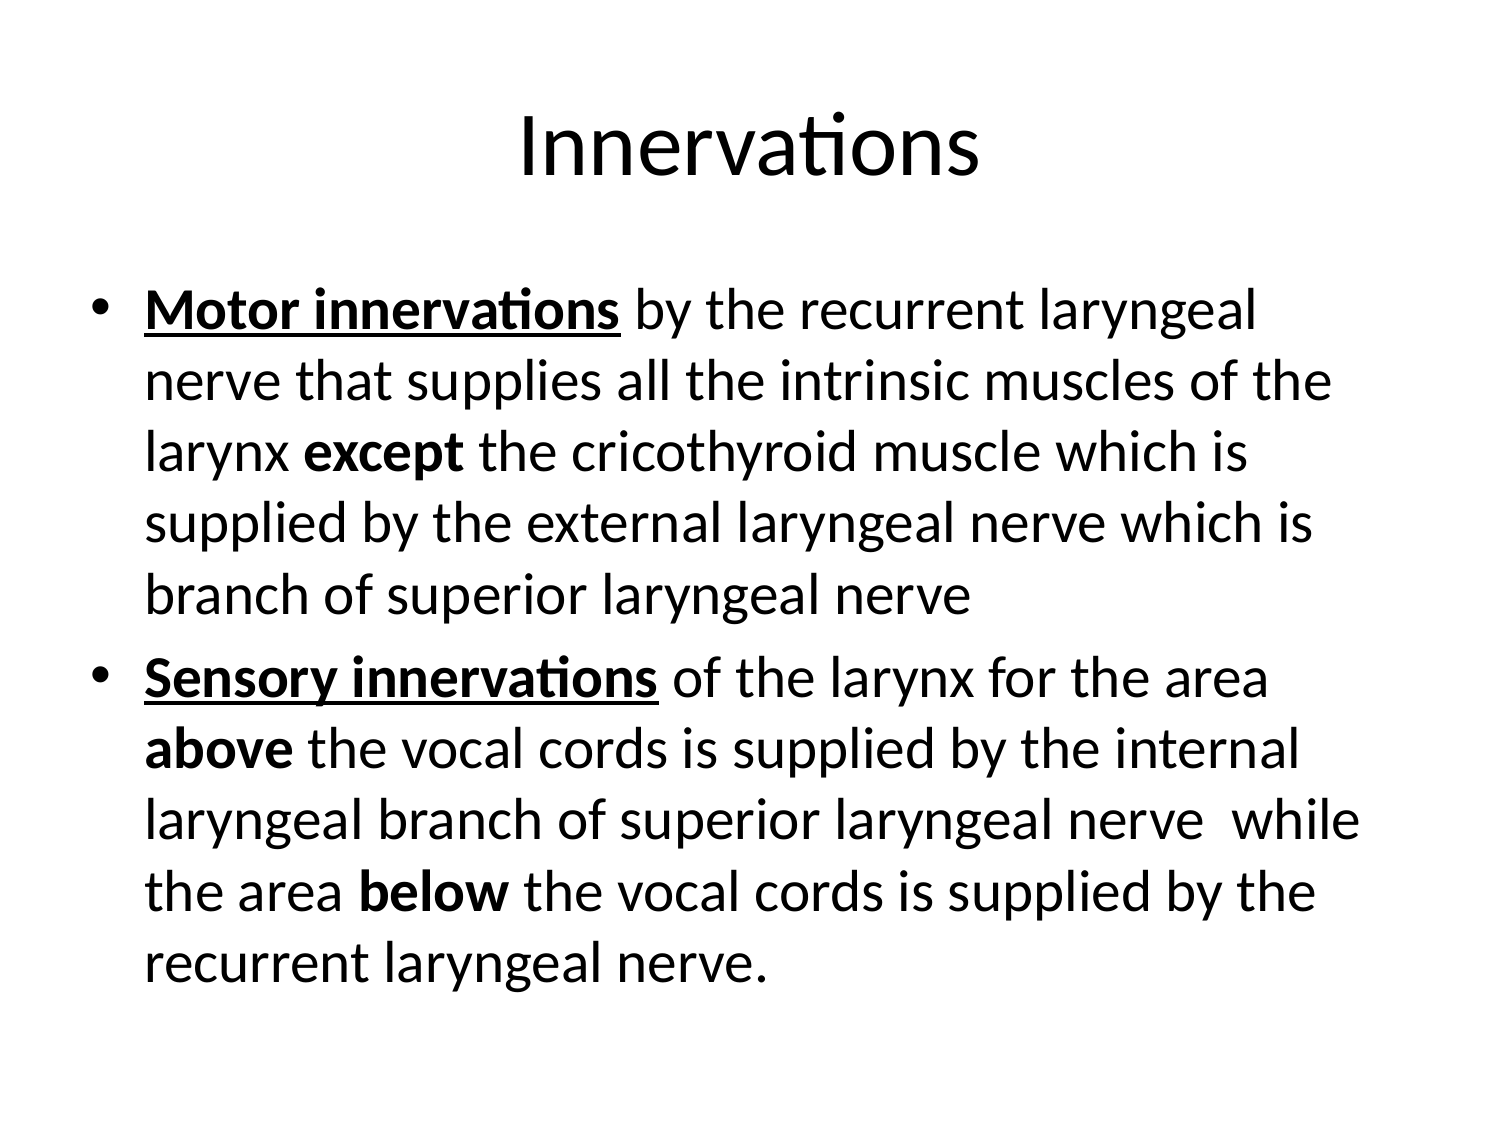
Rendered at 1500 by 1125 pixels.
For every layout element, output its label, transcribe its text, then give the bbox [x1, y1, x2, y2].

title Innervations [75, 45, 1425, 233]
list Motor innervations by the recurrent laryngeal nerve that supplies all the intrinsic muscles of the larynx except the cricothyroid muscle which is supplied by the external laryngeal nerve which is branch of superior laryngeal nerve Sensory innervations of the larynx for the area above the vocal cords is supplied by the internal laryngeal branch of superior laryngeal nerve while the area below the vocal cords is supplied by the recurrent laryngeal nerve. [75, 262, 1425, 1005]
